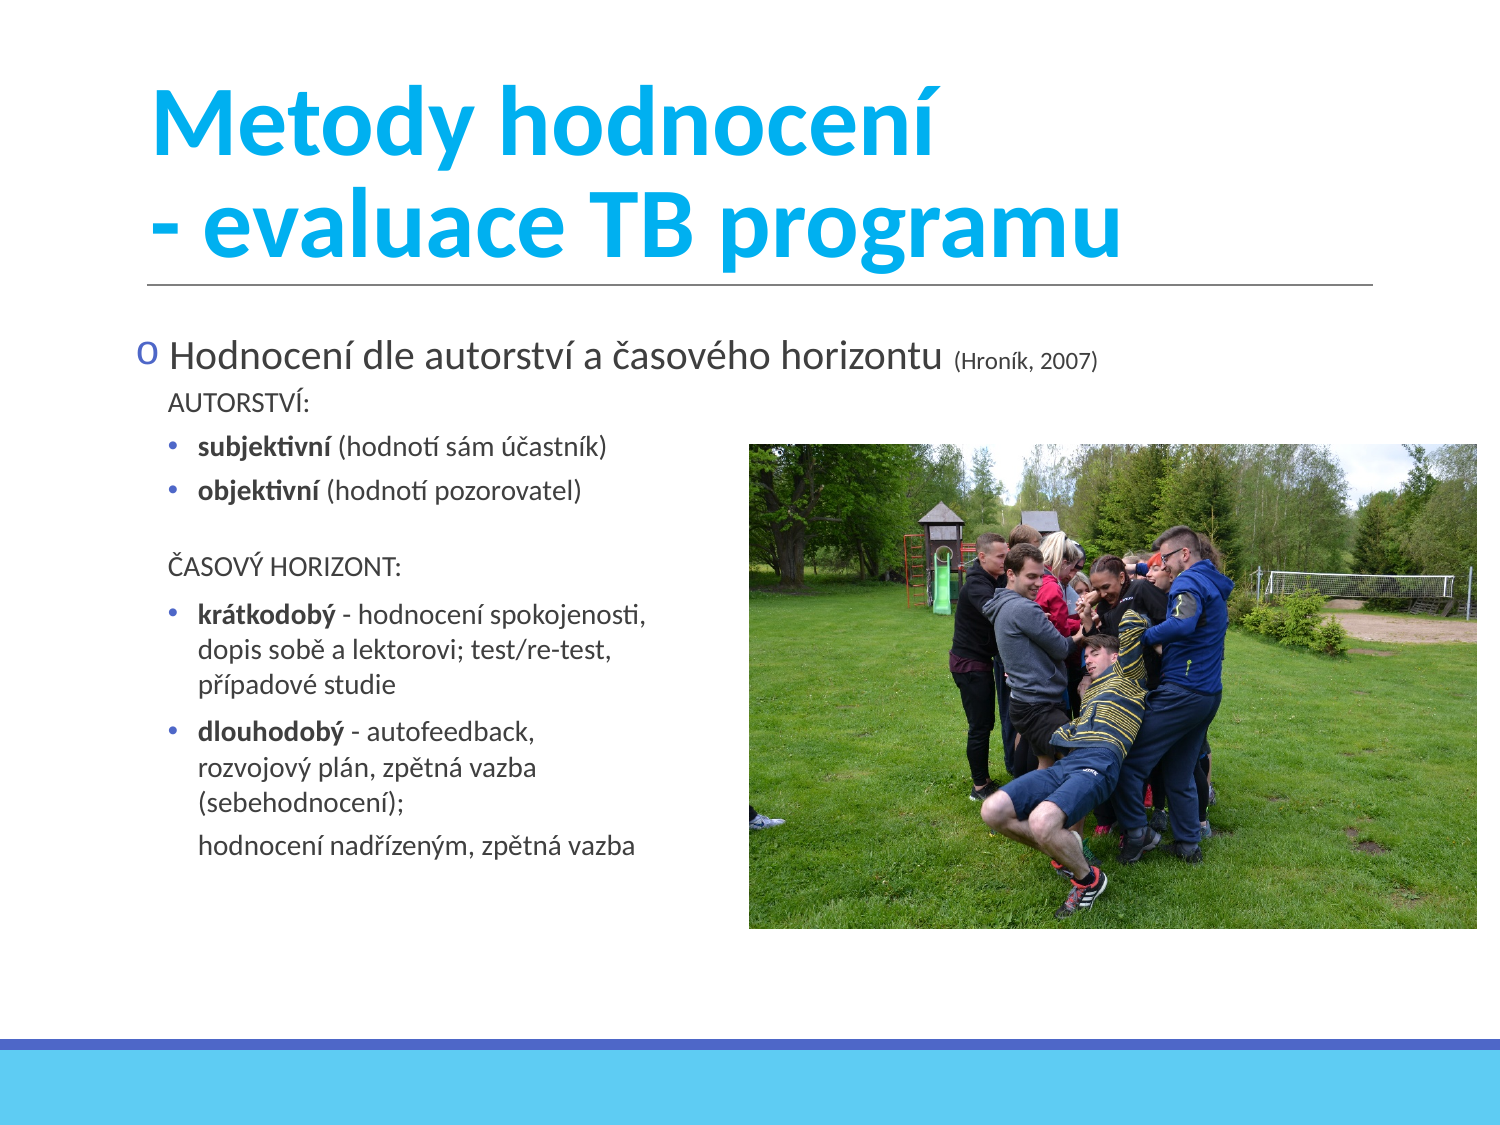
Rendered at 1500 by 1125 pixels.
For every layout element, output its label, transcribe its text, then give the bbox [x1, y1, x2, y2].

list Hodnocení dle autorství a časového horizontu (Hroník, 2007) AUTORSTVÍ: subjektivní (hodnotí sám účastník) objektivní (hodnotí pozorovatel) ČASOVÝ HORIZONT: krátkodobý - hodnocení spokojenosti, dopis sobě a lektorovi; test/re-test, případové studie dlouhodobý - autofeedback, rozvojový plán, zpětná vazba (sebehodnocení); hodnocení nadřízeným, zpětná vazba [135, 326, 1373, 987]
title Metody hodnocení - evaluace TB programu [135, 47, 1373, 285]
picture [749, 444, 1477, 929]
